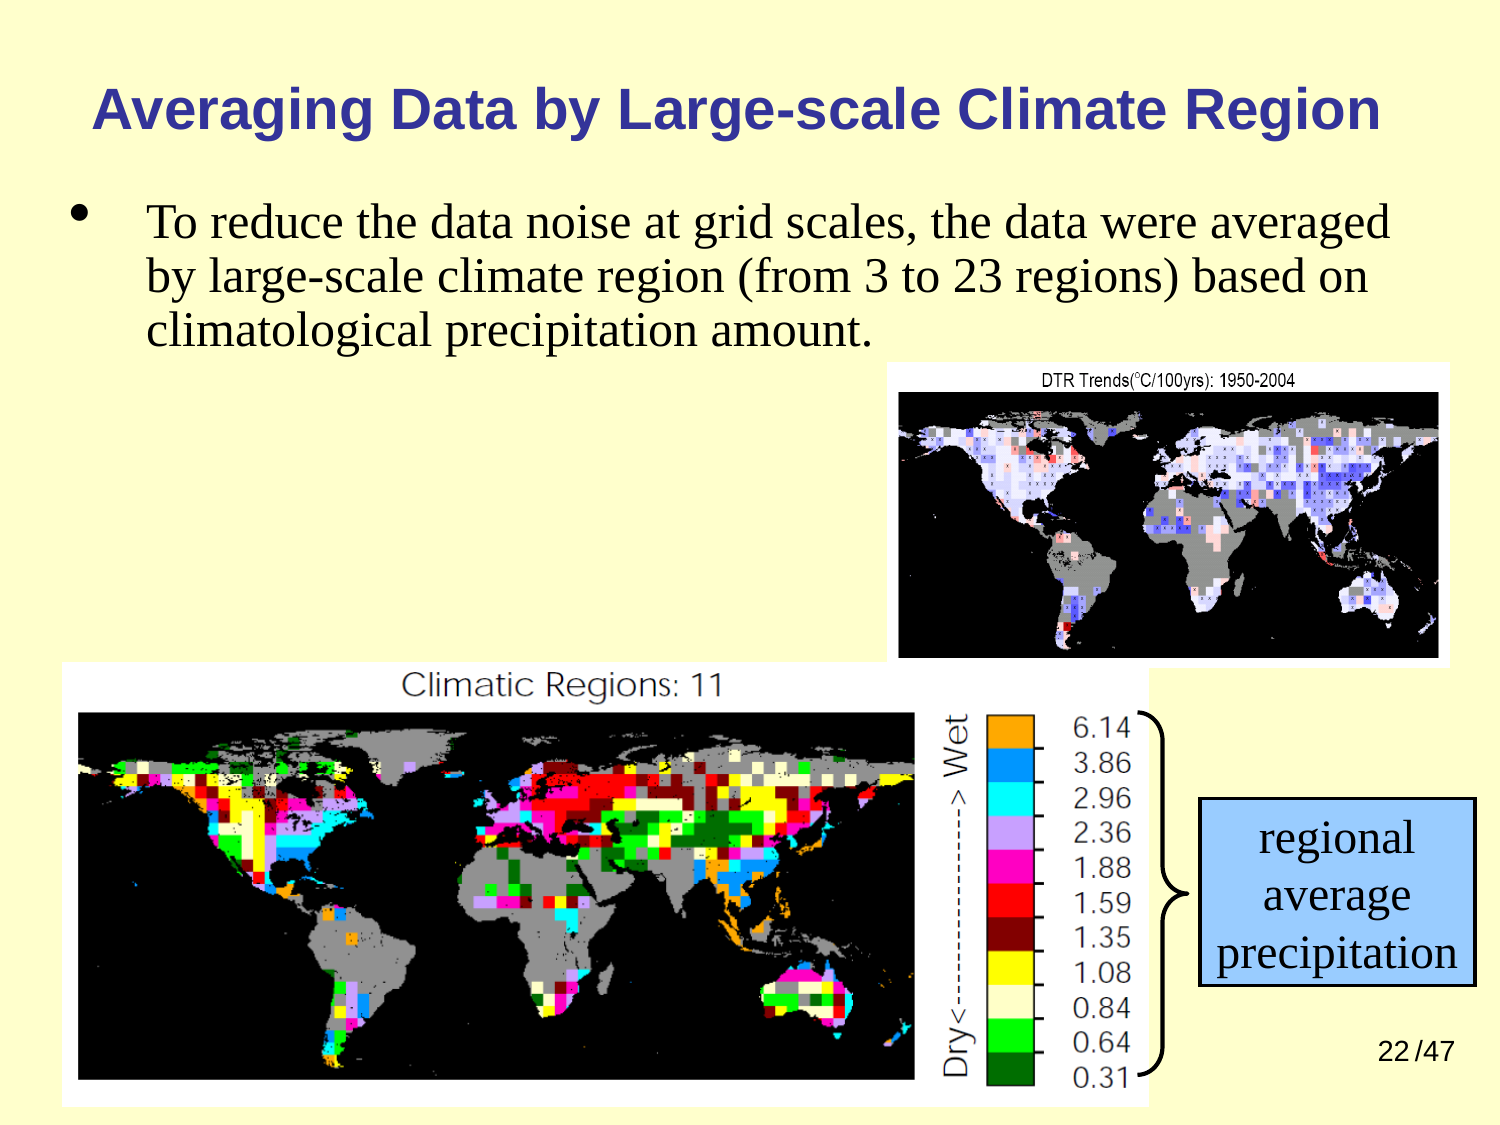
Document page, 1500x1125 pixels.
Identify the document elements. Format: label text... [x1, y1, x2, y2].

text_box To reduce the data noise at grid scales, the data were averaged by large-scale climate region (from 3 to 23 regions) based on climatological precipitation amount. [37, 162, 1425, 365]
text_box /47 [1399, 1024, 1471, 1075]
slide_number 22 [1153, 1024, 1426, 1103]
text_box [1153, 718, 1188, 1069]
text_box Averaging Data by Large-scale Climate Region [62, 12, 1413, 200]
text_box regional average precipitation [1200, 798, 1475, 986]
picture [62, 362, 1451, 1107]
